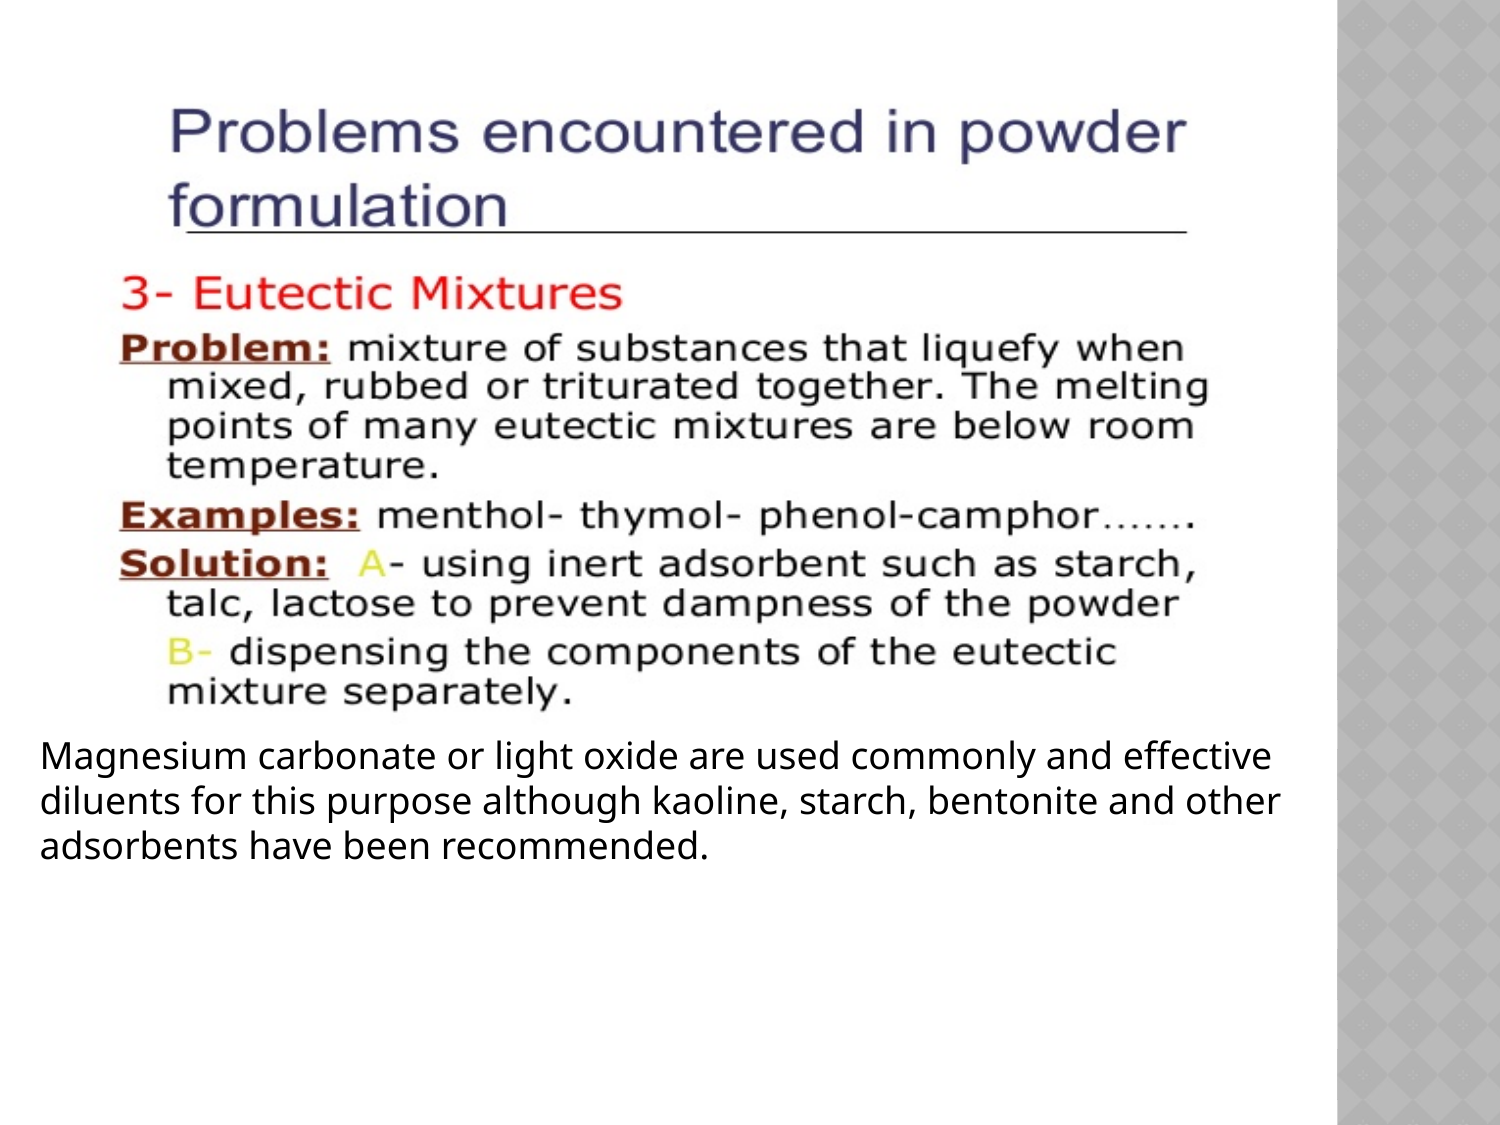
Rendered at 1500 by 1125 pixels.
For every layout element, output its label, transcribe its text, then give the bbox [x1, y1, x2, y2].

text_box Magnesium carbonate or light oxide are used commonly and effective diluents for this purpose although kaoline, starch, bentonite and other adsorbents have been recommended. [1255, 724, 1438, 875]
picture [0, 49, 1251, 876]
